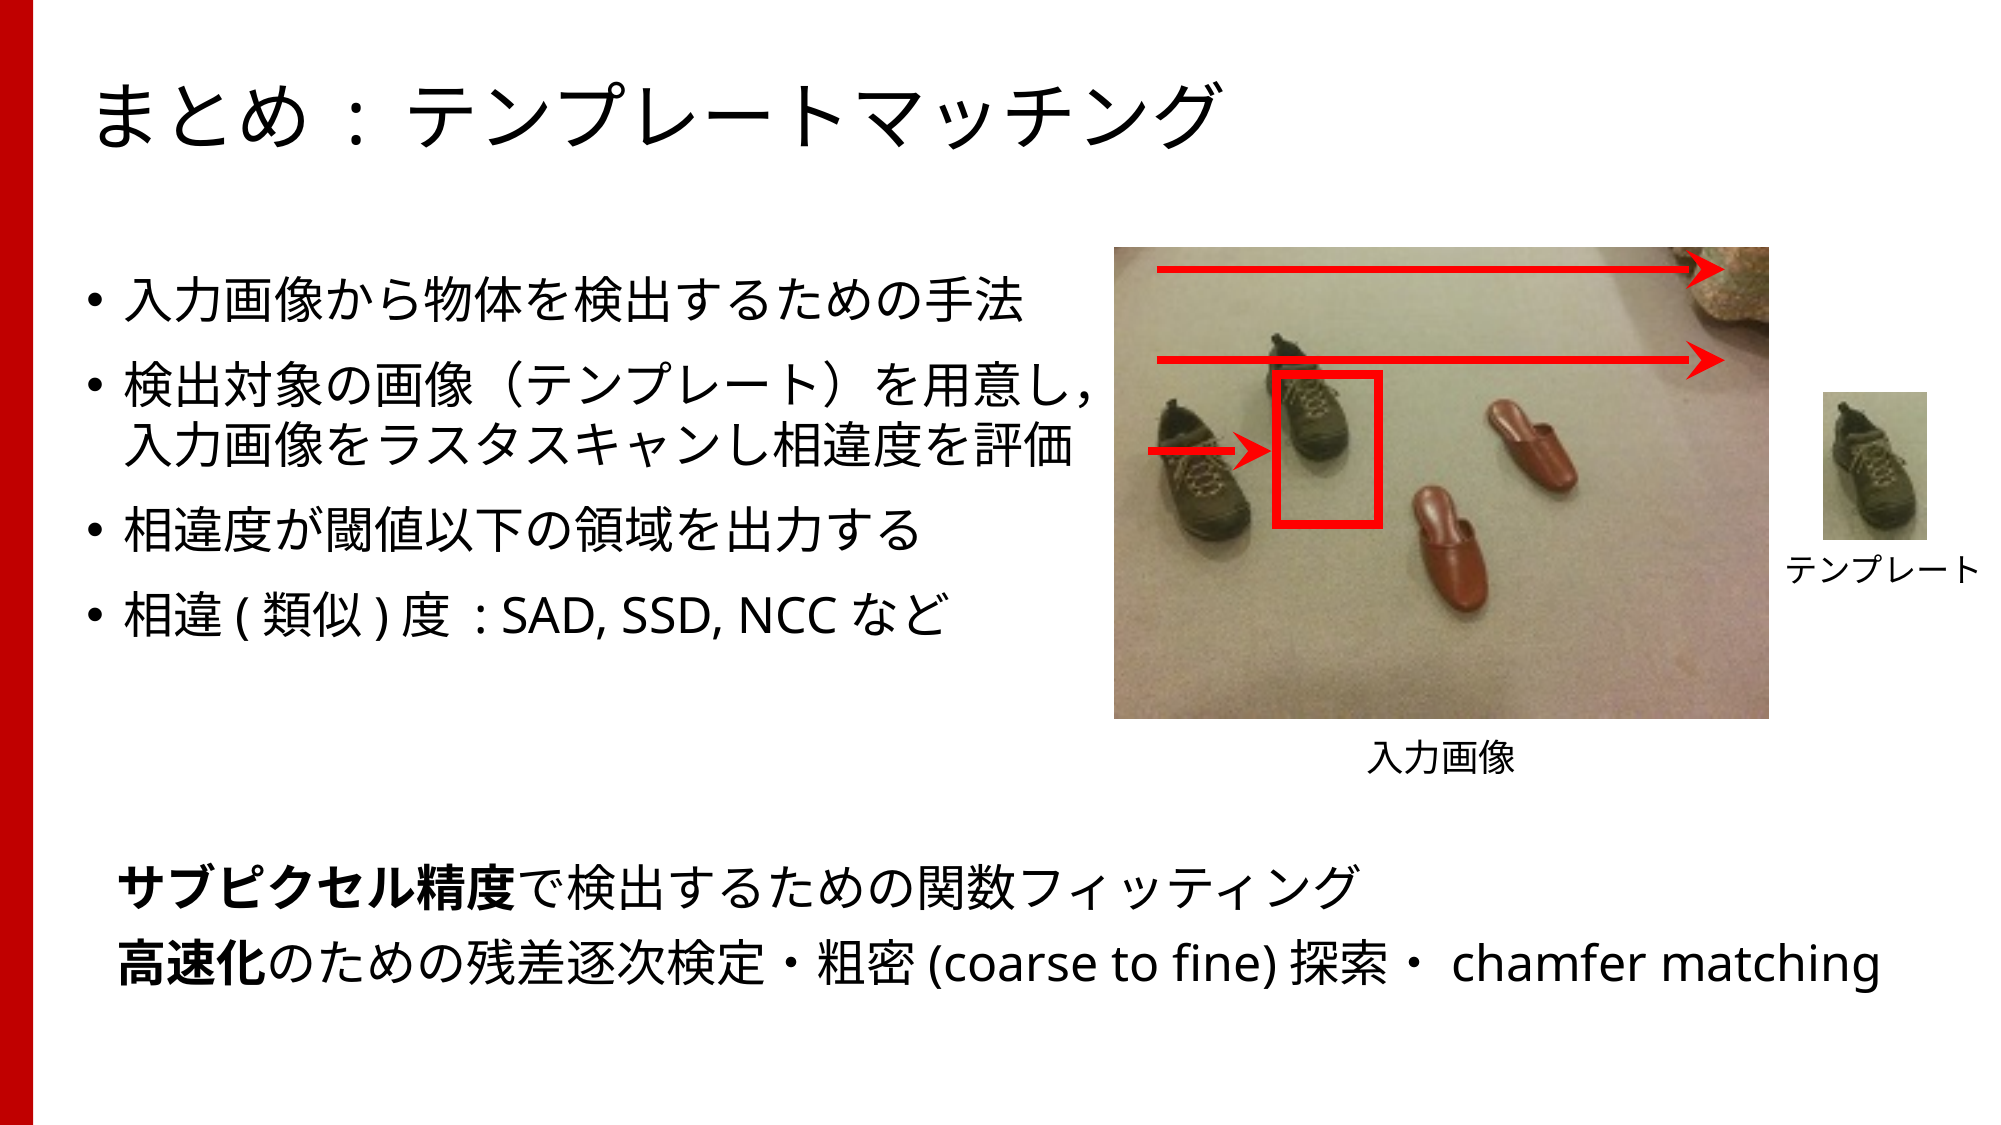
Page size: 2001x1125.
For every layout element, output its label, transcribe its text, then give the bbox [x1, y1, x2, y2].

text_box サブピクセル精度で検出するための関数フィッティング 高速化のための残差逐次検定・粗密(coarse to fine)探索・chamfer matching [101, 855, 1910, 1088]
title まとめ : テンプレートマッチング [71, 59, 1420, 181]
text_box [1114, 247, 2000, 788]
list 入力画像から物体を検出するための手法 検出対象の画像（テンプレート）を用意し，入力画像をラスタスキャンし相違度を評価 相違度が閾値以下の領域を出力する 相違(類似)度 : SAD, SSD, NCCなど [71, 261, 1100, 707]
